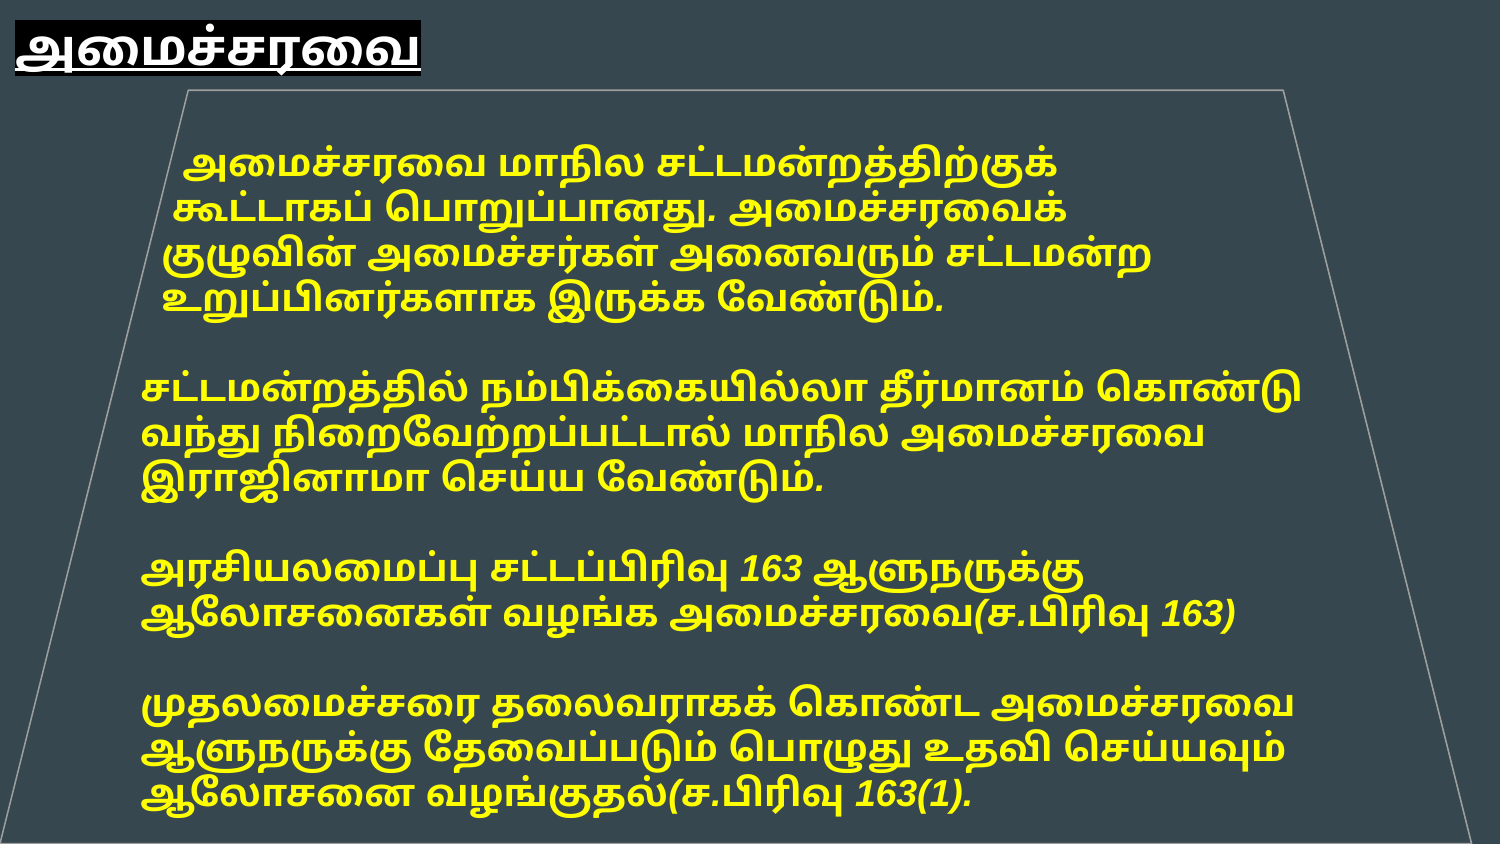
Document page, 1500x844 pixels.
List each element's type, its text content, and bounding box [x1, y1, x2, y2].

text_box அமைச்சரவை மாநில சட்டமன்றத்திற்குக் கூட்டாகப் பொறுப்பானது. அமைச்சரவைக் குழுவின் அமைச்சர்கள் அனைவரும் சட்டமன்ற உறுப்பினர்களாக இருக்க வேண்டும். சட்டமன்றத்தில் நம்பிக்கையில்லா தீர்மானம் கொண்டு வந்து நிறைவேற்றப்பட்டால் மாநில அமைச்சரவை இராஜினாமா செய்ய வேண்டும். அரசியலமைப்பு சட்டப்பிரிவு 163 ஆளுநருக்கு ஆலோசனைகள் வழங்க அமைச்சரவை(ச.பிரிவு 163) முதலமைச்சரை தலைவராகக் கொண்ட அமைச்சரவை ஆளுநருக்கு தேவைப்படும் பொழுது உதவி செய்யவும் ஆலோசனை வழங்குதல்(ச.பிரிவு 163(1). [0, 90, 1472, 844]
text_box அமைச்சரவை [0, 0, 493, 90]
